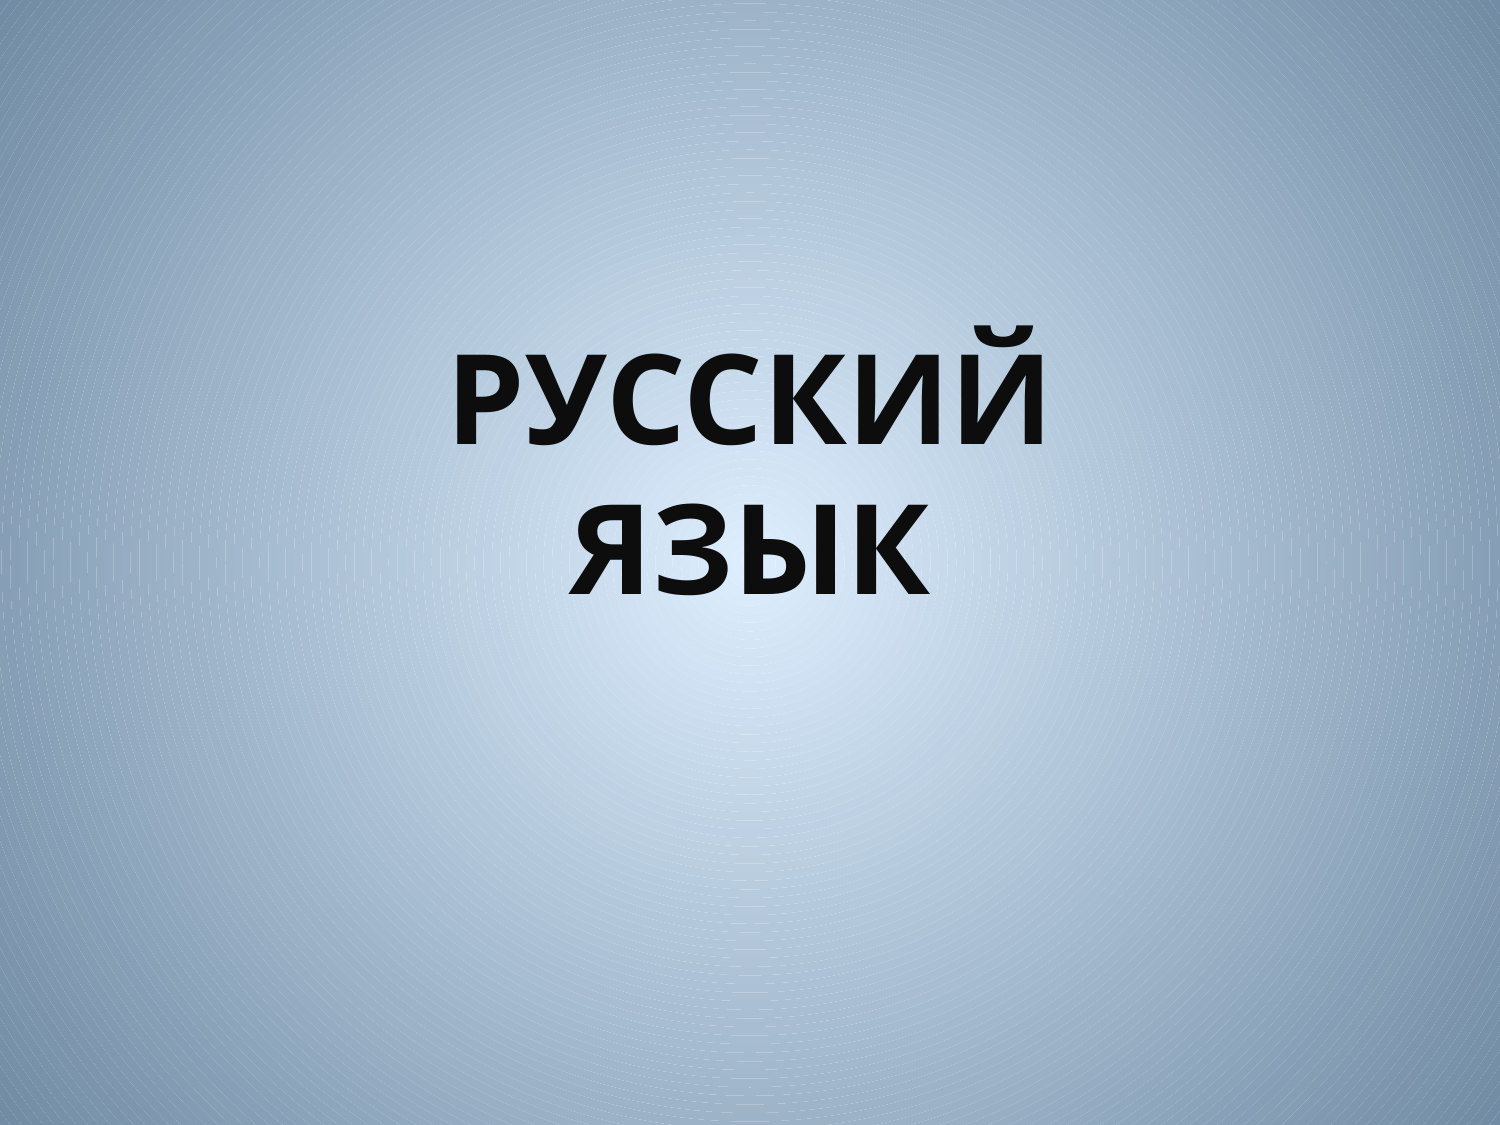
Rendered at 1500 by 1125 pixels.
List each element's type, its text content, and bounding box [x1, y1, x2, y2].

title РУССКИЙ ЯЗЫК [112, 349, 1388, 591]
